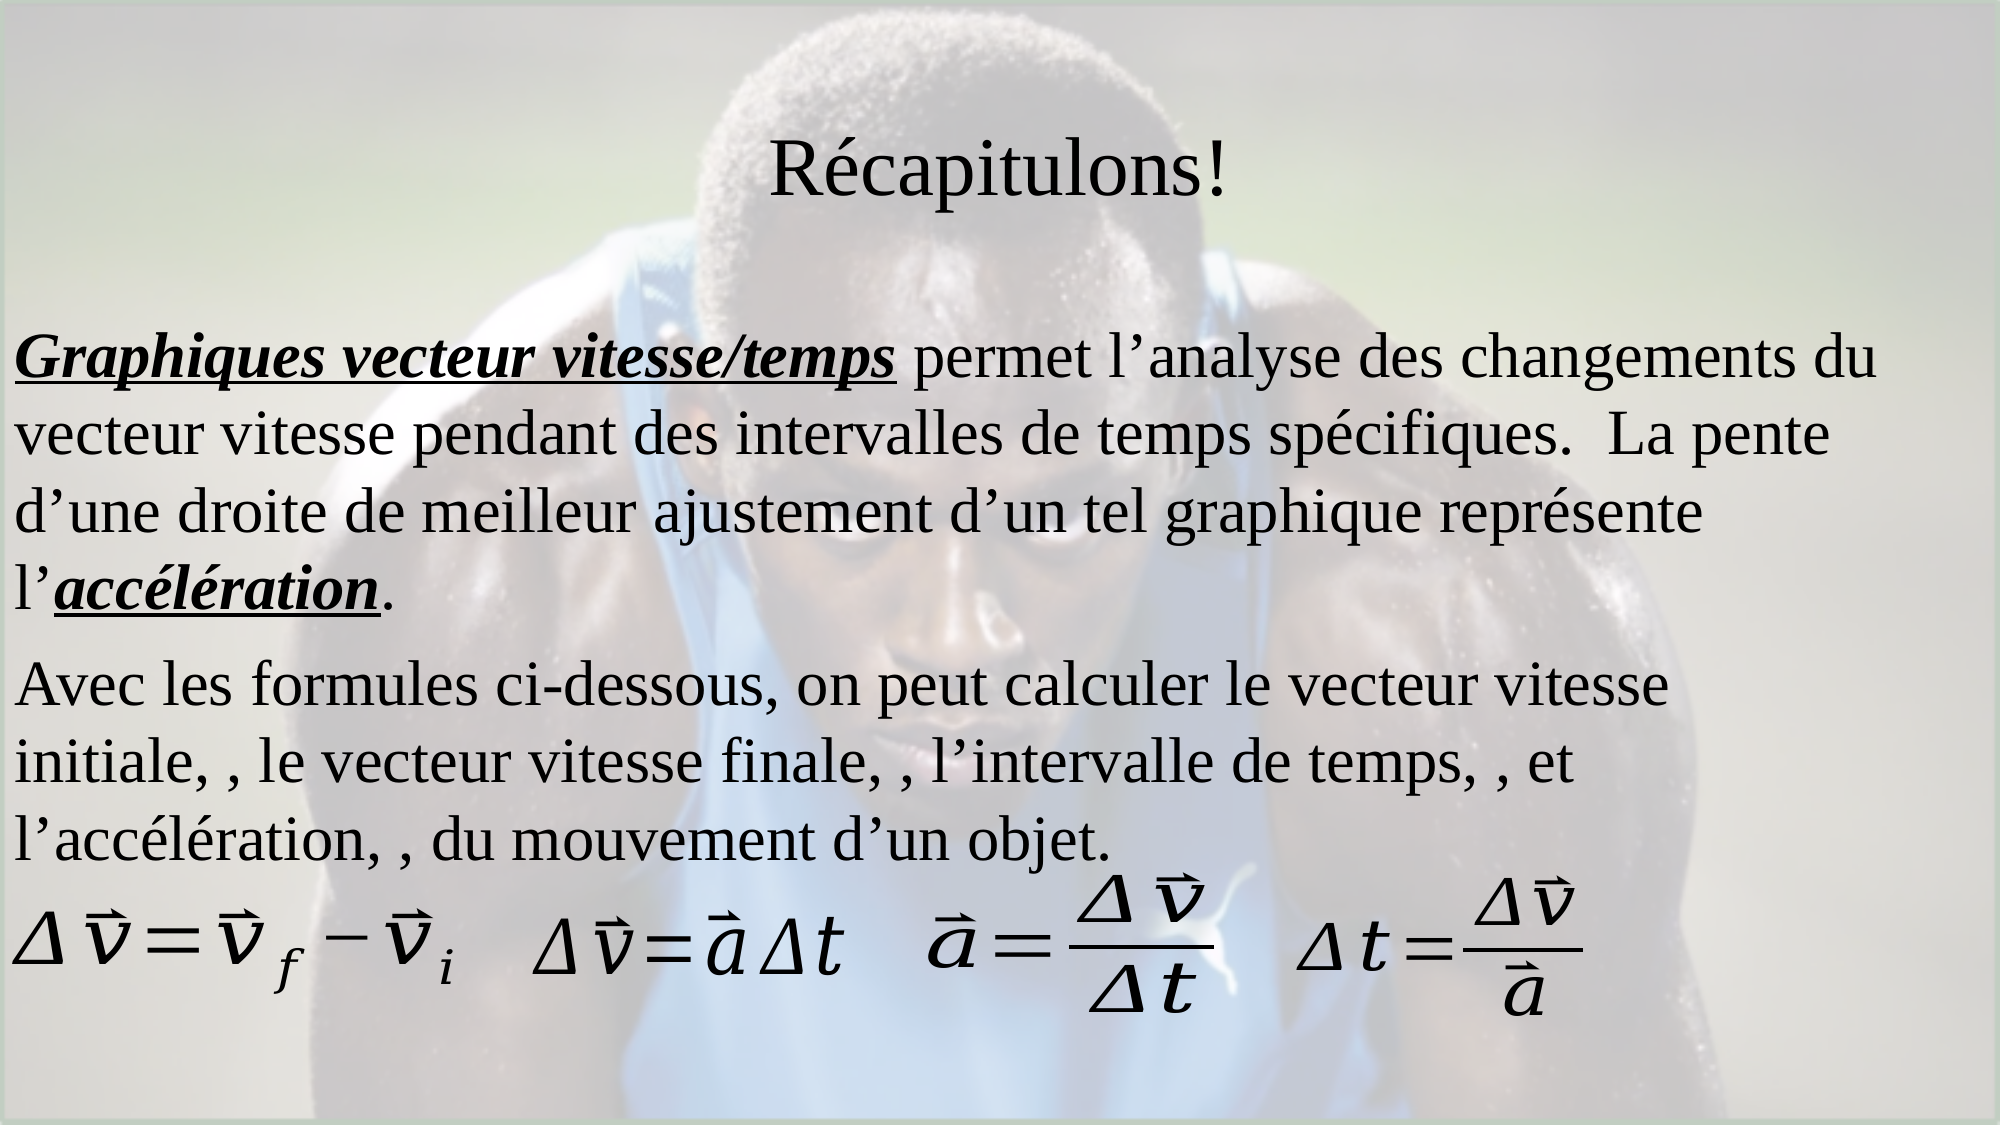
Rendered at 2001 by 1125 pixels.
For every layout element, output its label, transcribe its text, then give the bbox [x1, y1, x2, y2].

text_box Graphiques vecteur vitesse/temps permet l’analyse des changements du vecteur vitesse pendant des intervalles de temps spécifiques. La pente d’une droite de meilleur ajustement d’un tel graphique représente l’accélération. [0, 305, 1918, 630]
title Récapitulons! [137, 59, 1863, 278]
